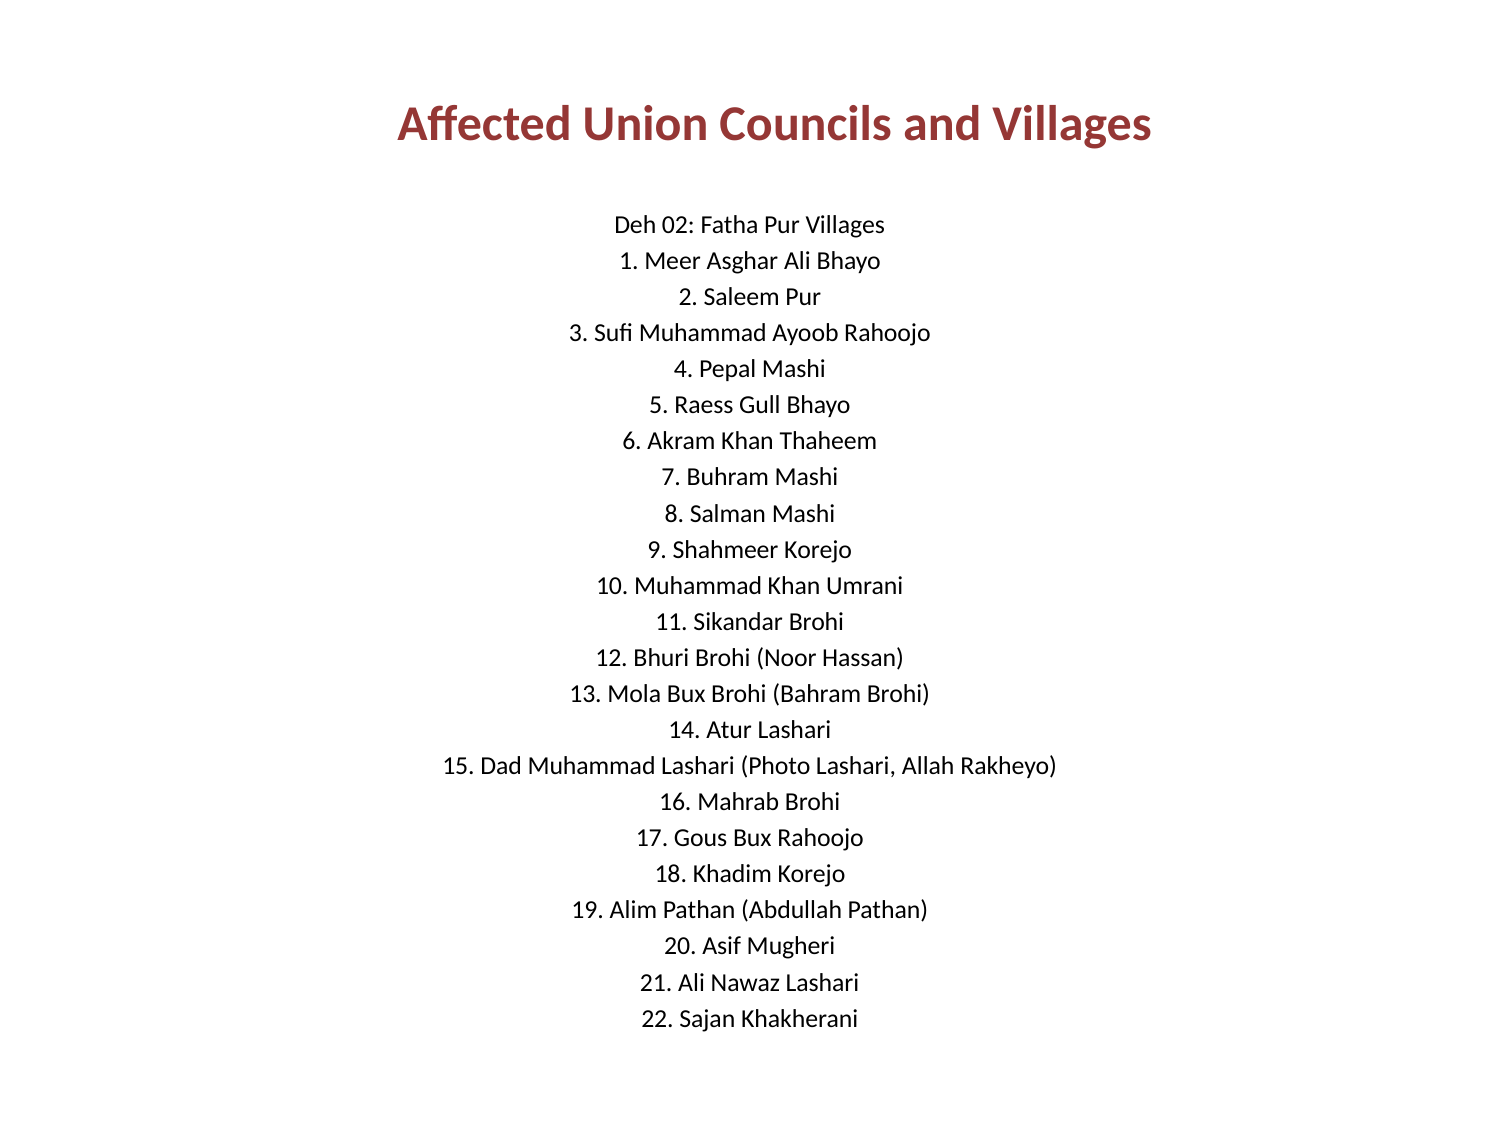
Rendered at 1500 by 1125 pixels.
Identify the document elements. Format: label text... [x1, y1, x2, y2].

title Affected Union Councils and Villages [137, 0, 1413, 242]
subtitle Deh 02: Fatha Pur Villages 1. Meer Asghar Ali Bhayo 2. Saleem Pur 3. Sufi Muhammad Ayoob Rahoojo 4. Pepal Mashi 5. Raess Gull Bhayo 6. Akram Khan Thaheem 7. Buhram Mashi 8. Salman Mashi 9. Shahmeer Korejo 10. Muhammad Khan Umrani 11. Sikandar Brohi 12. Bhuri Brohi (Noor Hassan) 13. Mola Bux Brohi (Bahram Brohi) 14. Atur Lashari 15. Dad Muhammad Lashari (Photo Lashari, Allah Rakheyo) 16. Mahrab Brohi 17. Gous Bux Rahoojo 18. Khadim Korejo 19. Alim Pathan (Abdullah Pathan) 20. Asif Mugheri 21. Ali Nawaz Lashari 22. Sajan Khakherani [225, 200, 1275, 1050]
